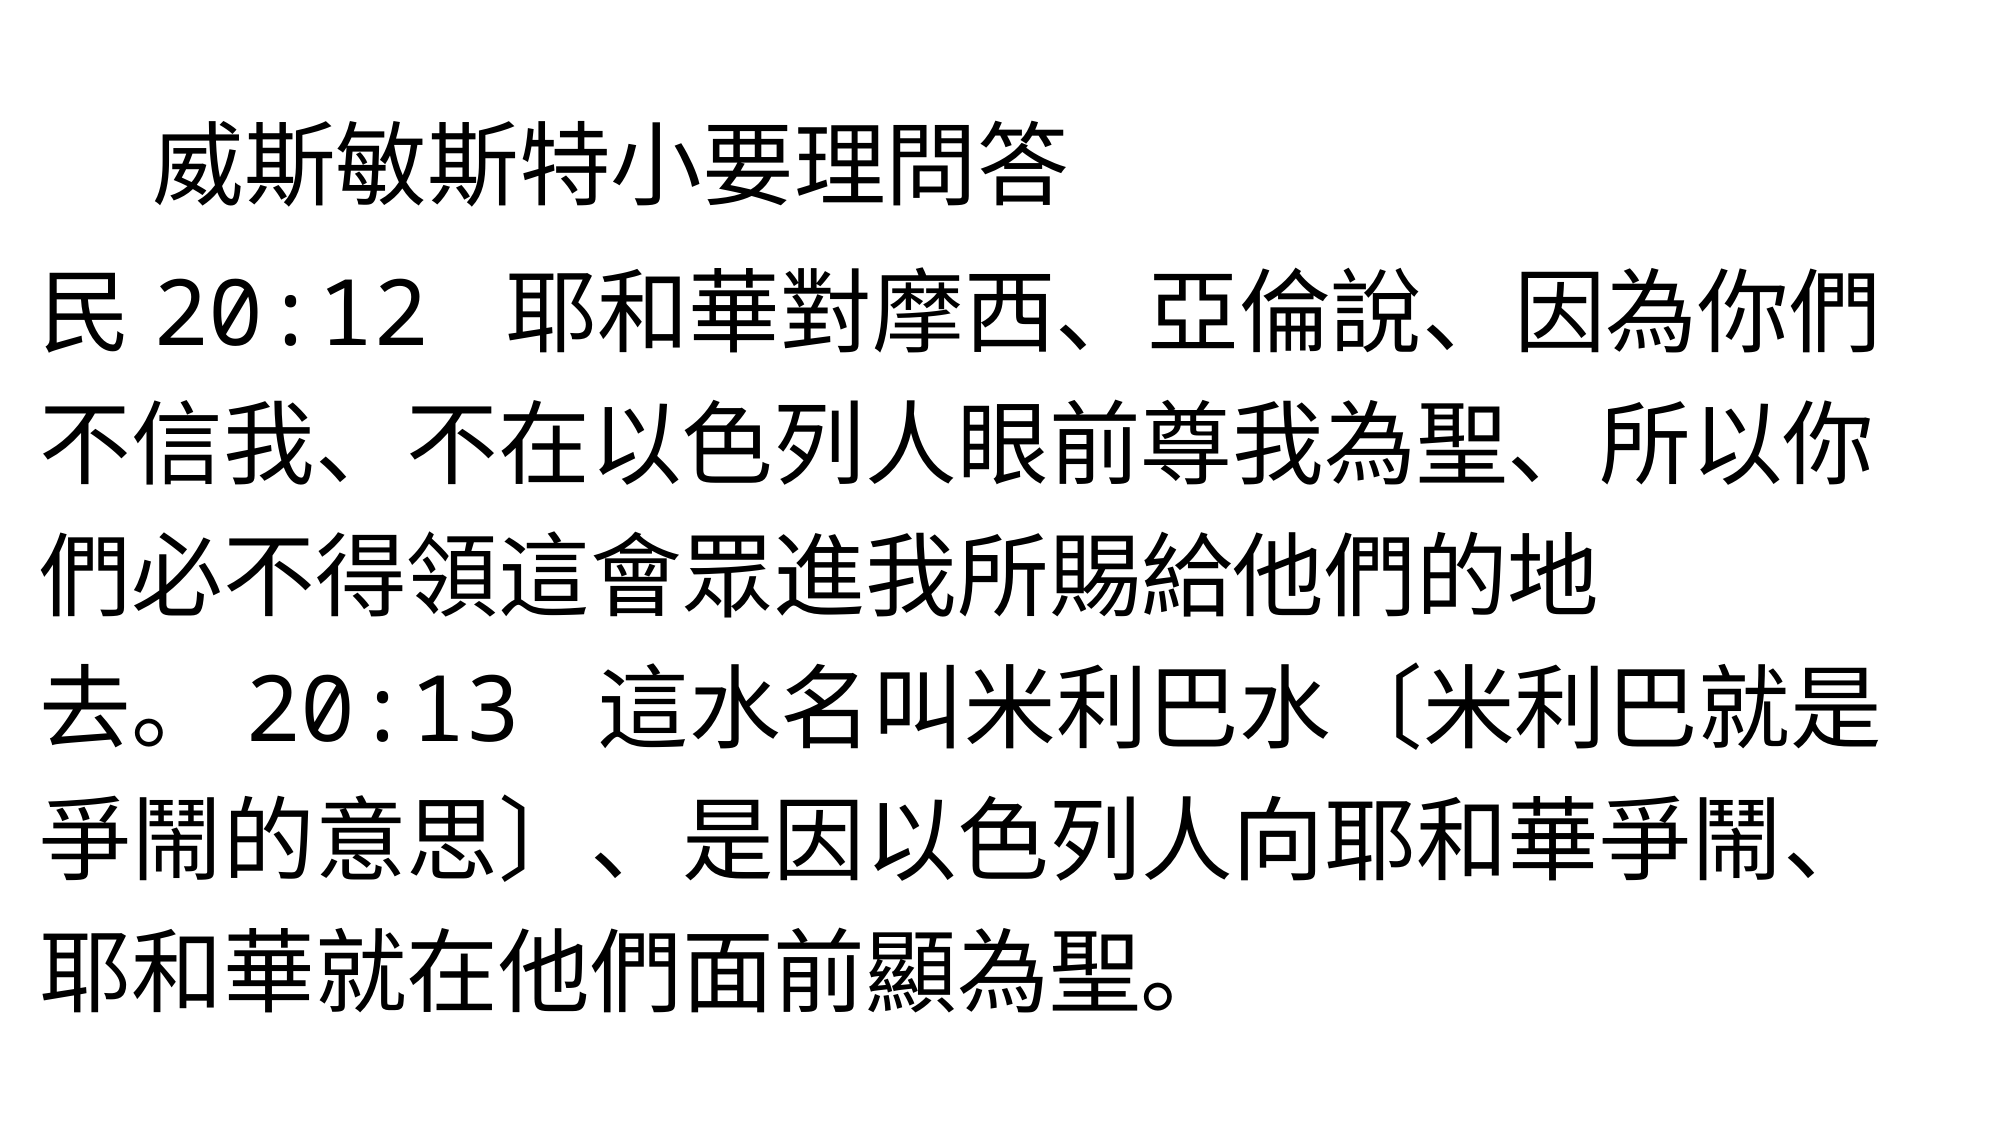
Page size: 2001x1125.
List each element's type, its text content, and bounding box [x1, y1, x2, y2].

list 民20:12 耶和華對摩西、亞倫說、因為你們不信我、不在以色列人眼前尊我為聖、所以你們必不得領這會眾進我所賜給他們的地去。20:13 這水名叫米利巴水〔米利巴就是爭鬧的意思〕、是因以色列人向耶和華爭鬧、耶和華就在他們面前顯為聖。 [24, 223, 1975, 1125]
title 威斯敏斯特小要理問答 [137, 59, 1863, 223]
